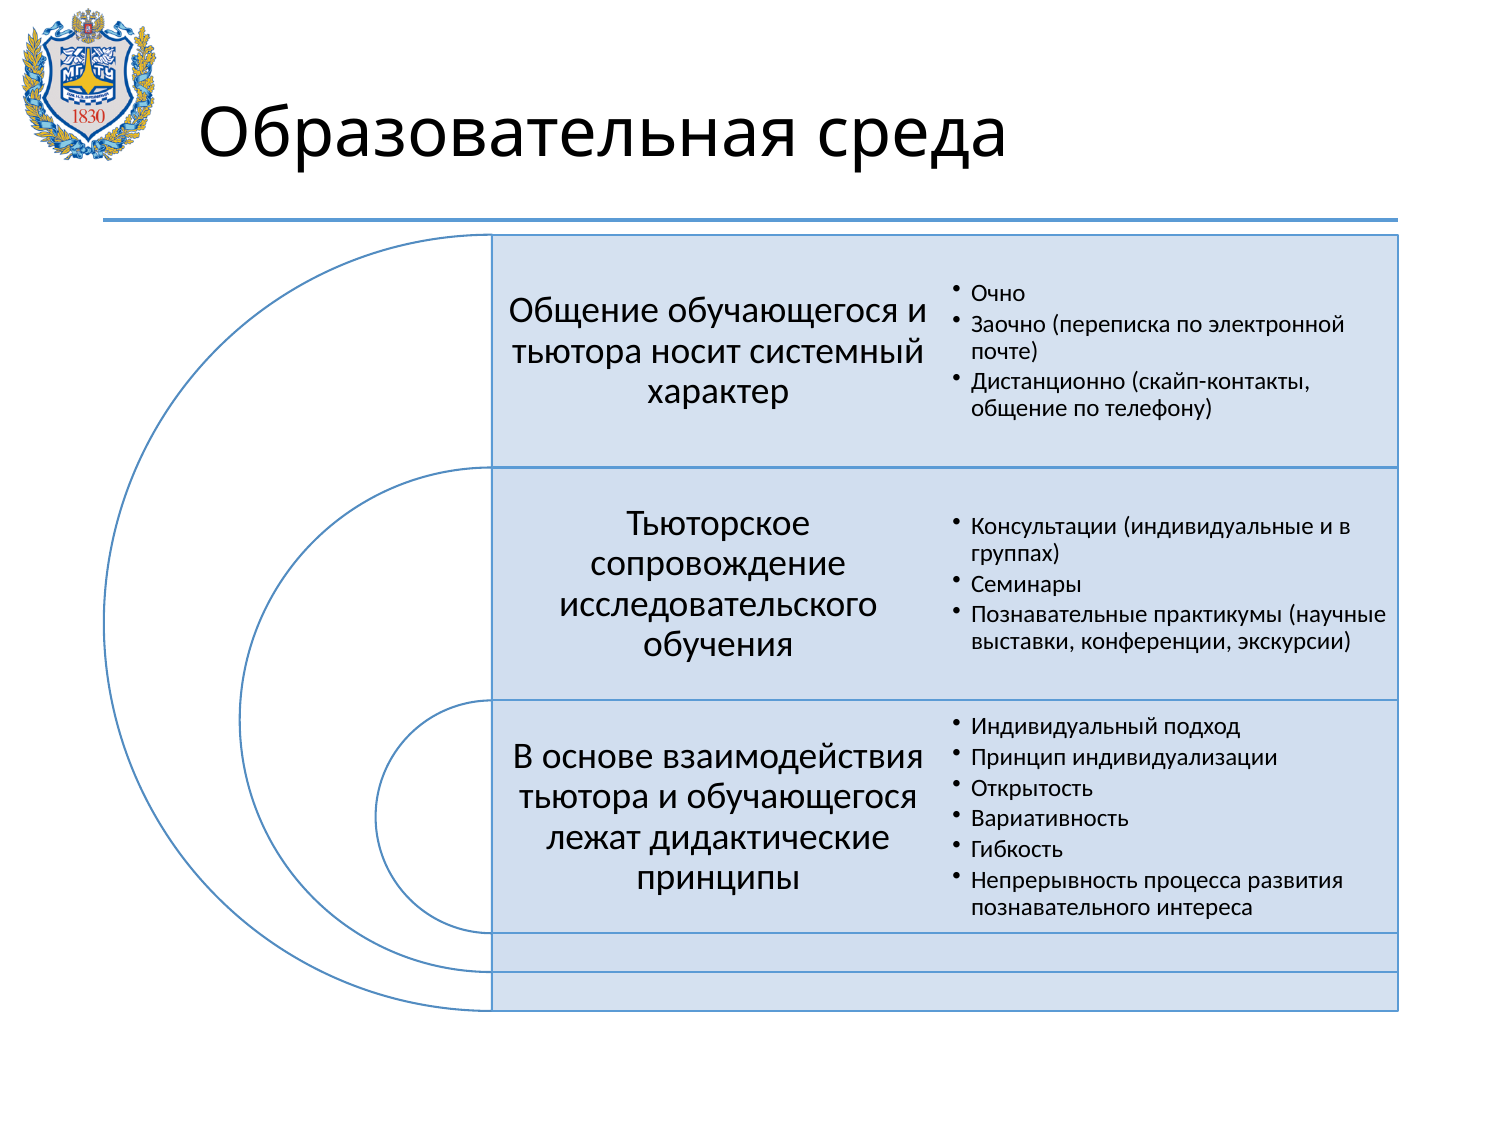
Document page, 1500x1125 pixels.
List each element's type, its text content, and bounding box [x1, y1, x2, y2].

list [103, 231, 1398, 1014]
picture [19, 7, 157, 161]
title Образовательная среда [183, 60, 1398, 208]
